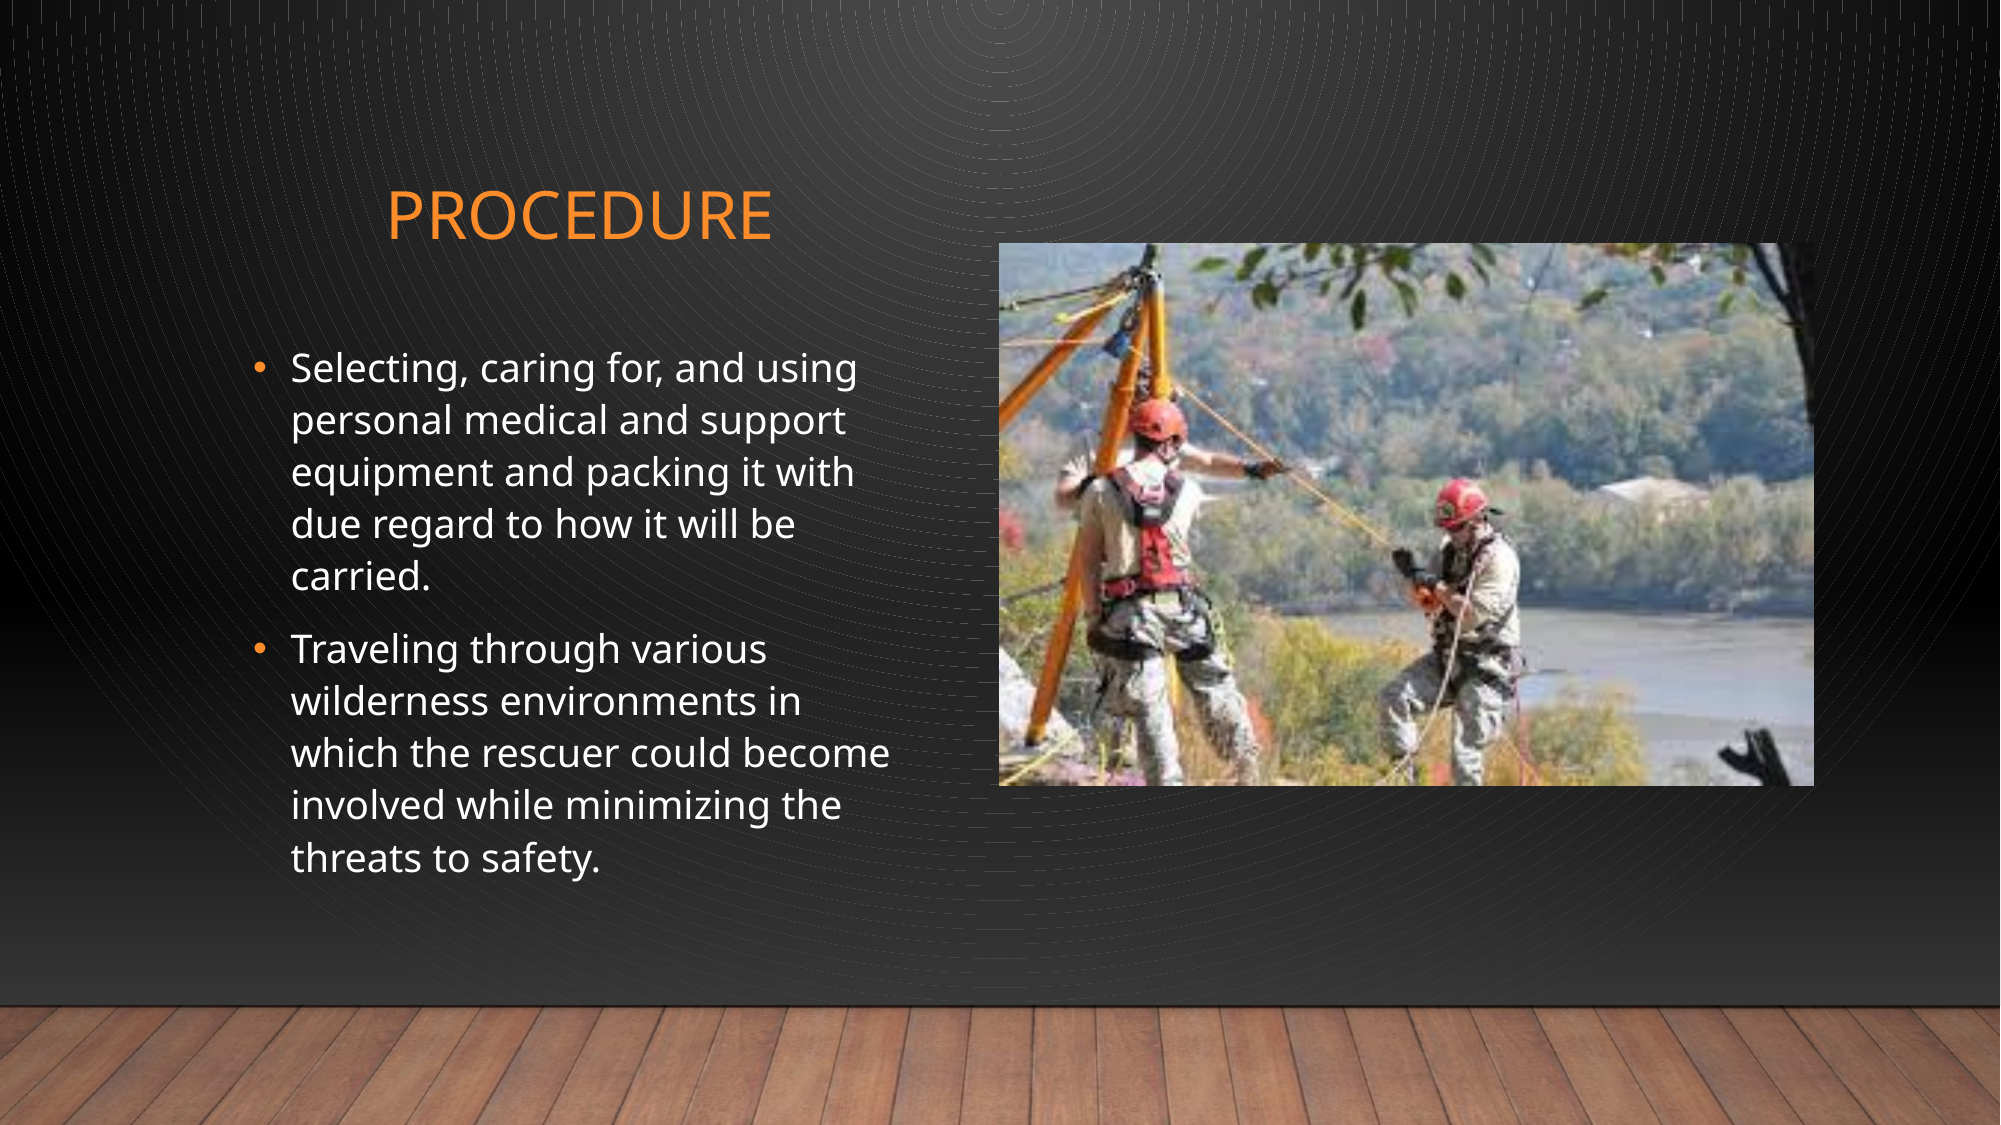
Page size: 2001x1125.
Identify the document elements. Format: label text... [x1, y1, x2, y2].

picture [999, 243, 1814, 786]
title Procedure [238, 131, 924, 305]
picture [0, 1005, 2000, 1125]
list Selecting, caring for, and using personal medical and support equipment and packing it with due regard to how it will be carried. Traveling through various wilderness environments in which the rescuer could become involved while minimizing the threats to safety. [238, 330, 923, 897]
